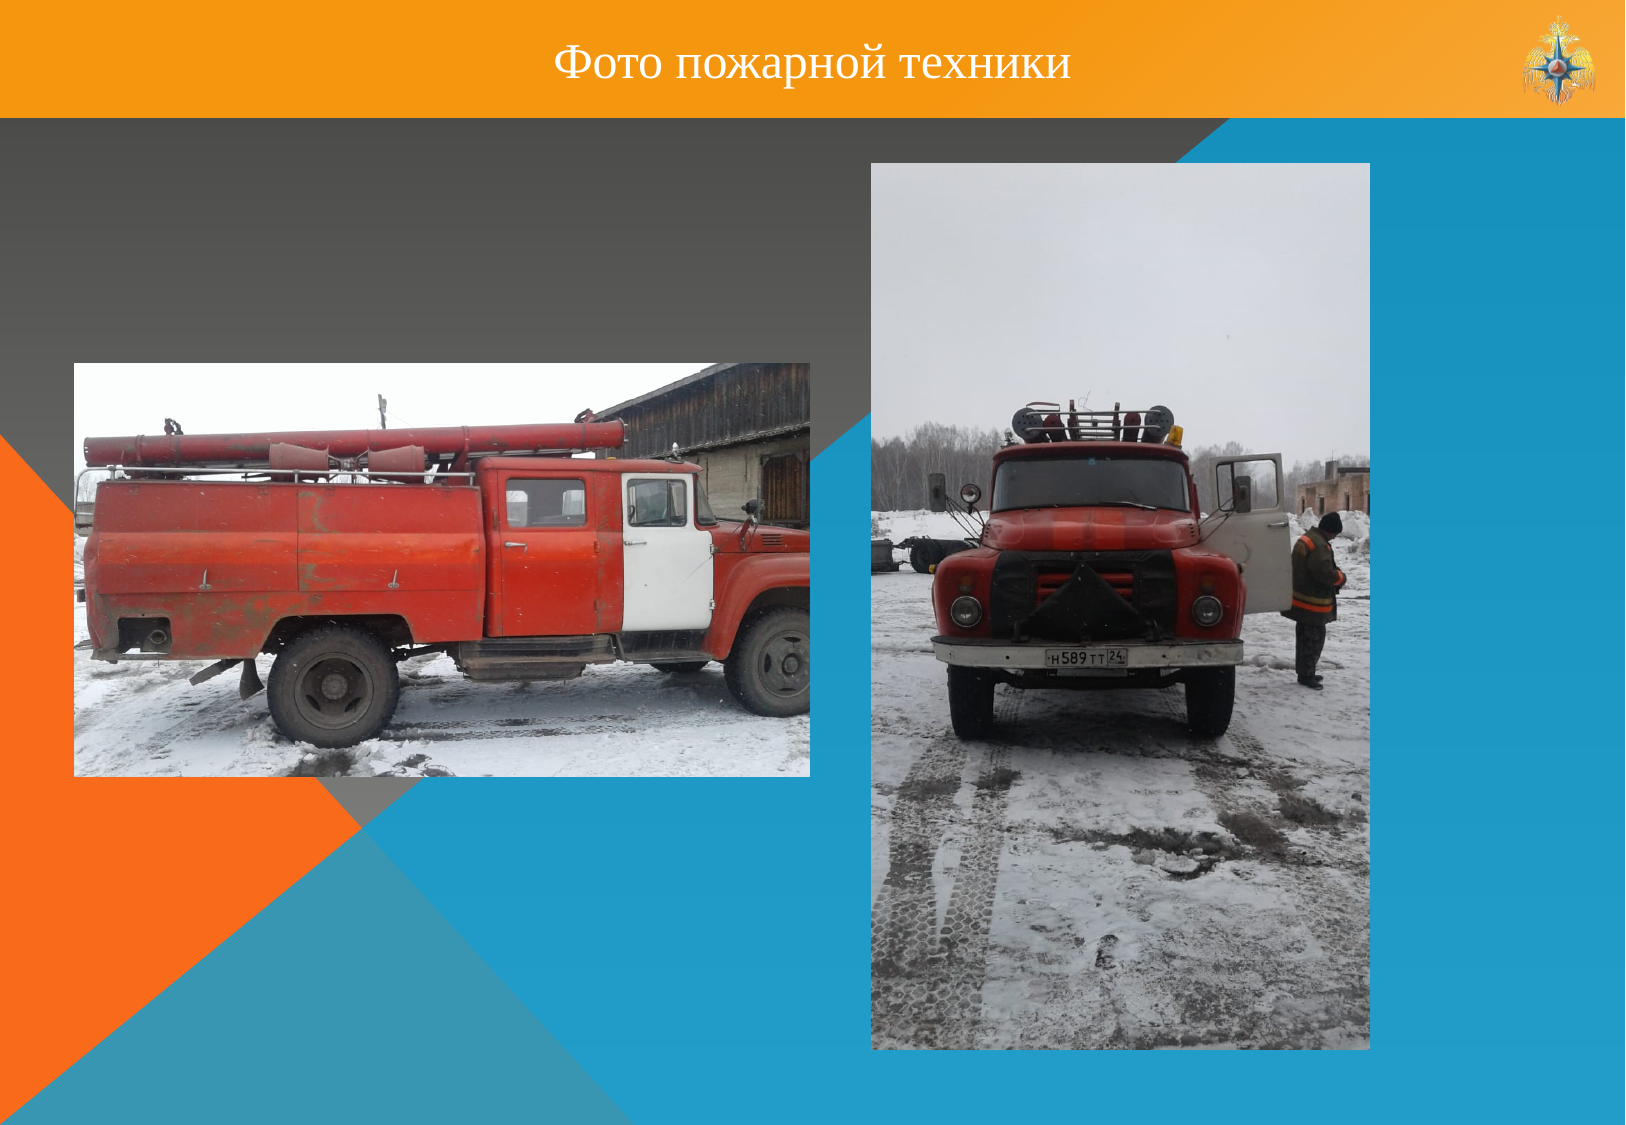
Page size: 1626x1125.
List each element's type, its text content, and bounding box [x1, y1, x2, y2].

text_box Фото пожарной техники [0, 0, 1625, 120]
picture [1507, 12, 1610, 108]
picture [73, 362, 810, 777]
picture [870, 163, 1370, 1051]
